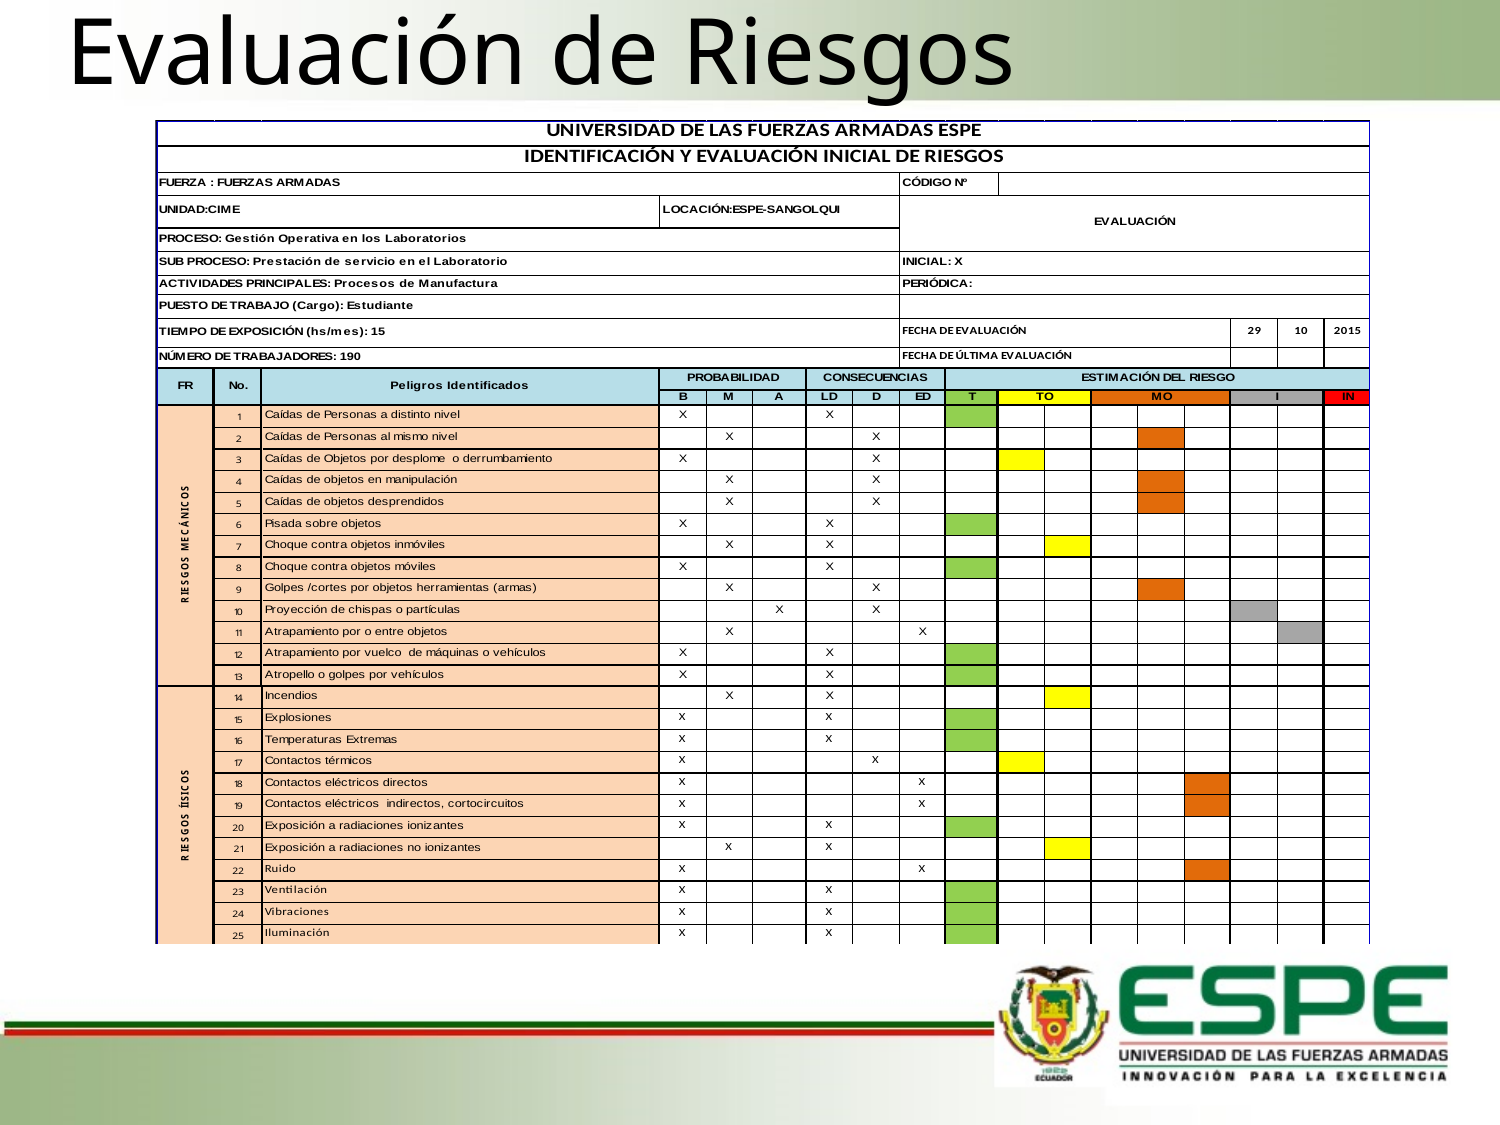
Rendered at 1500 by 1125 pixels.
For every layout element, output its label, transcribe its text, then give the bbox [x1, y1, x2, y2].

picture [0, 0, 1500, 1125]
title Evaluación de Riesgos [51, 0, 1346, 164]
